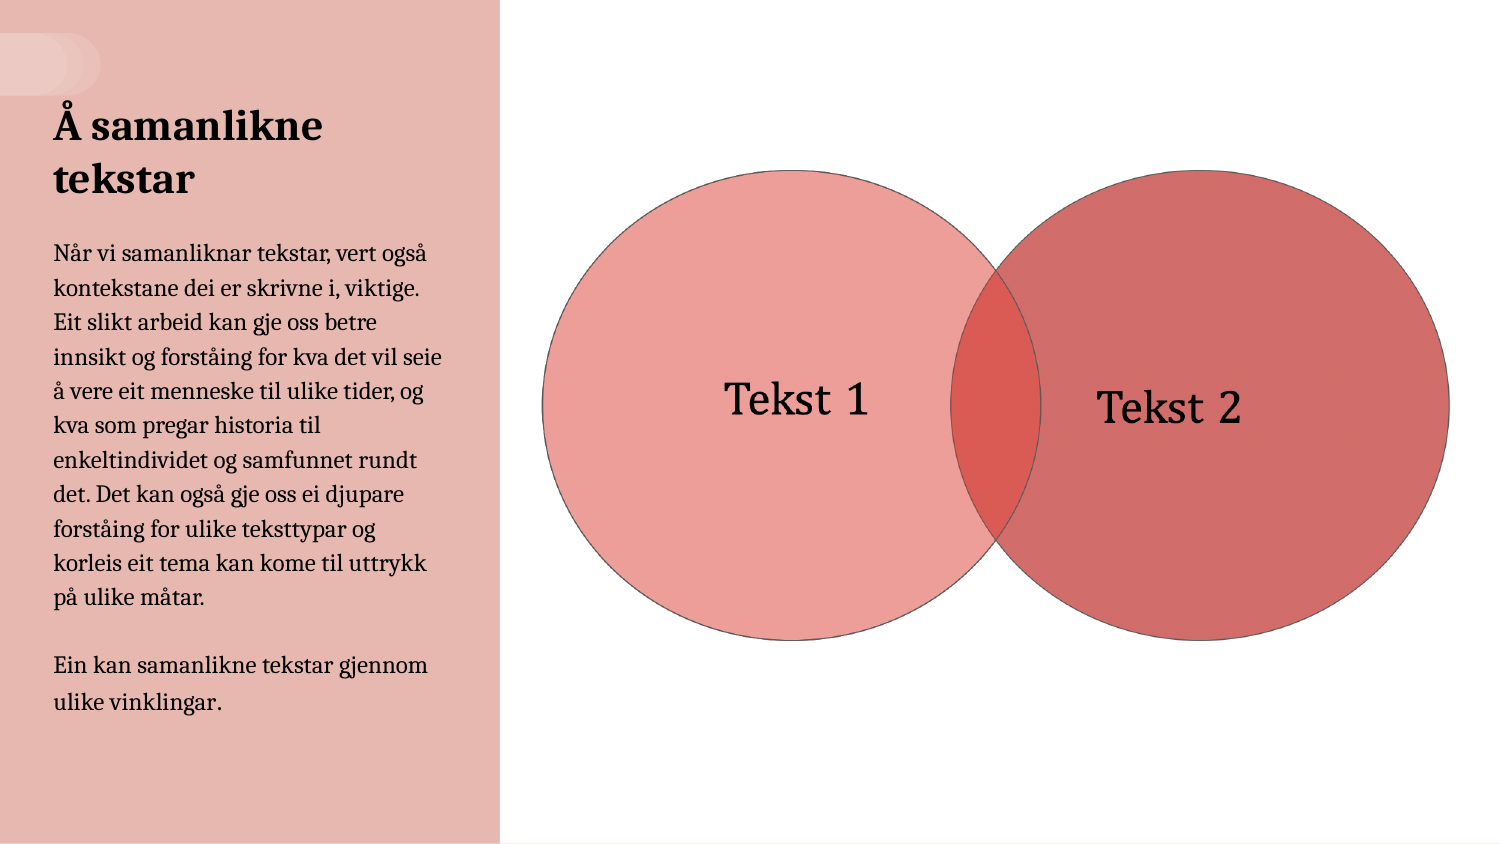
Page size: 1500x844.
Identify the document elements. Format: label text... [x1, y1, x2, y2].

list Når vi samanliknar tekstar, vert også kontekstane dei er skrivne i, viktige. Eit slikt arbeid kan gje oss betre innsikt og forståing for kva det vil seie å vere eit menneske til ulike tider, og kva som pregar historia til enkeltindividet og samfunnet rundt det. Det kan også gje oss ei djupare forståing for ulike teksttypar og korleis eit tema kan kome til uttrykk på ulike måtar. Ein kan samanlikne tekstar gjennom ulike vinklingar. [38, 217, 460, 731]
picture [508, 146, 1500, 657]
title Å samanlikne tekstar [38, 70, 460, 217]
